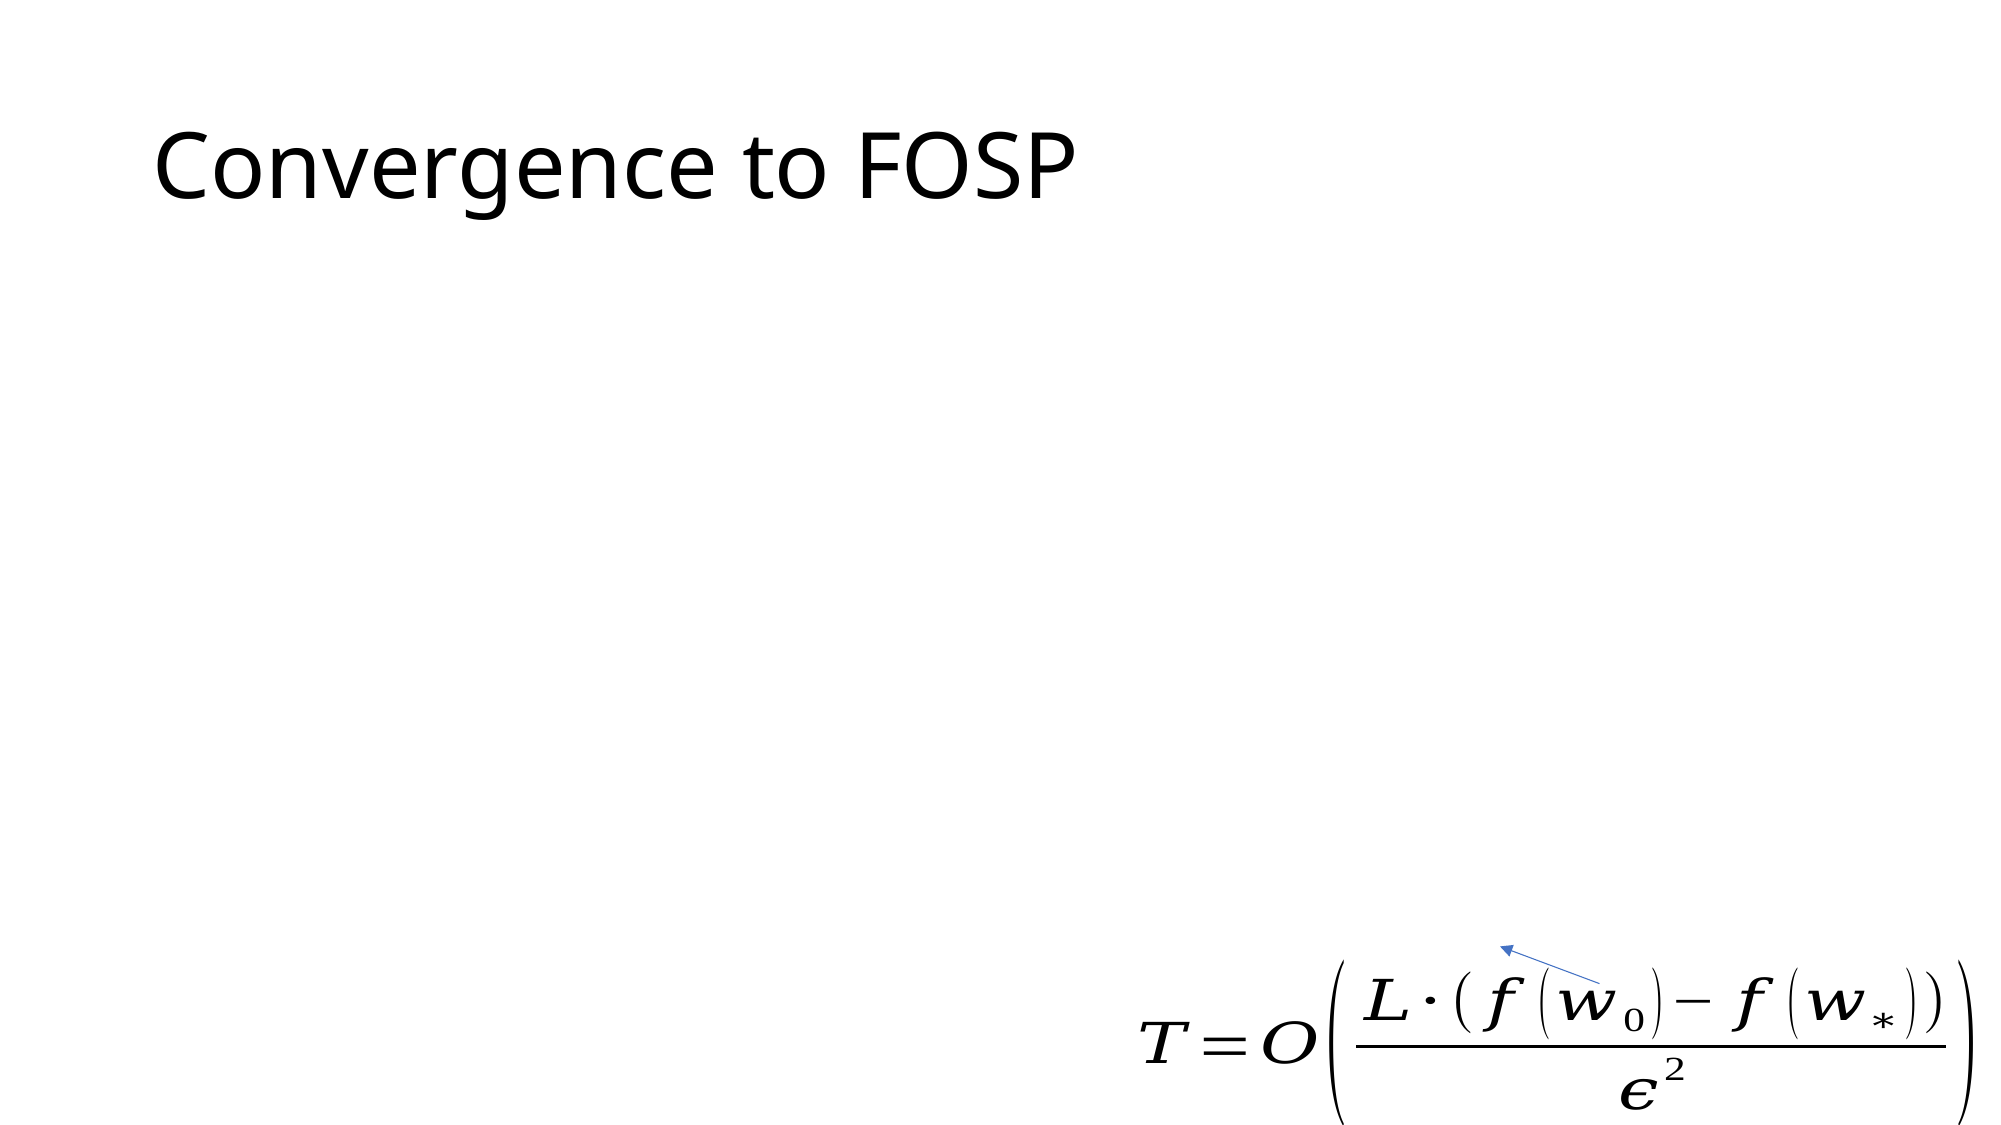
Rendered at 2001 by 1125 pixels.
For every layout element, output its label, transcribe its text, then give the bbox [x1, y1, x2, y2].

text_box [1499, 946, 1600, 984]
title Convergence to FOSP [137, 59, 1863, 278]
